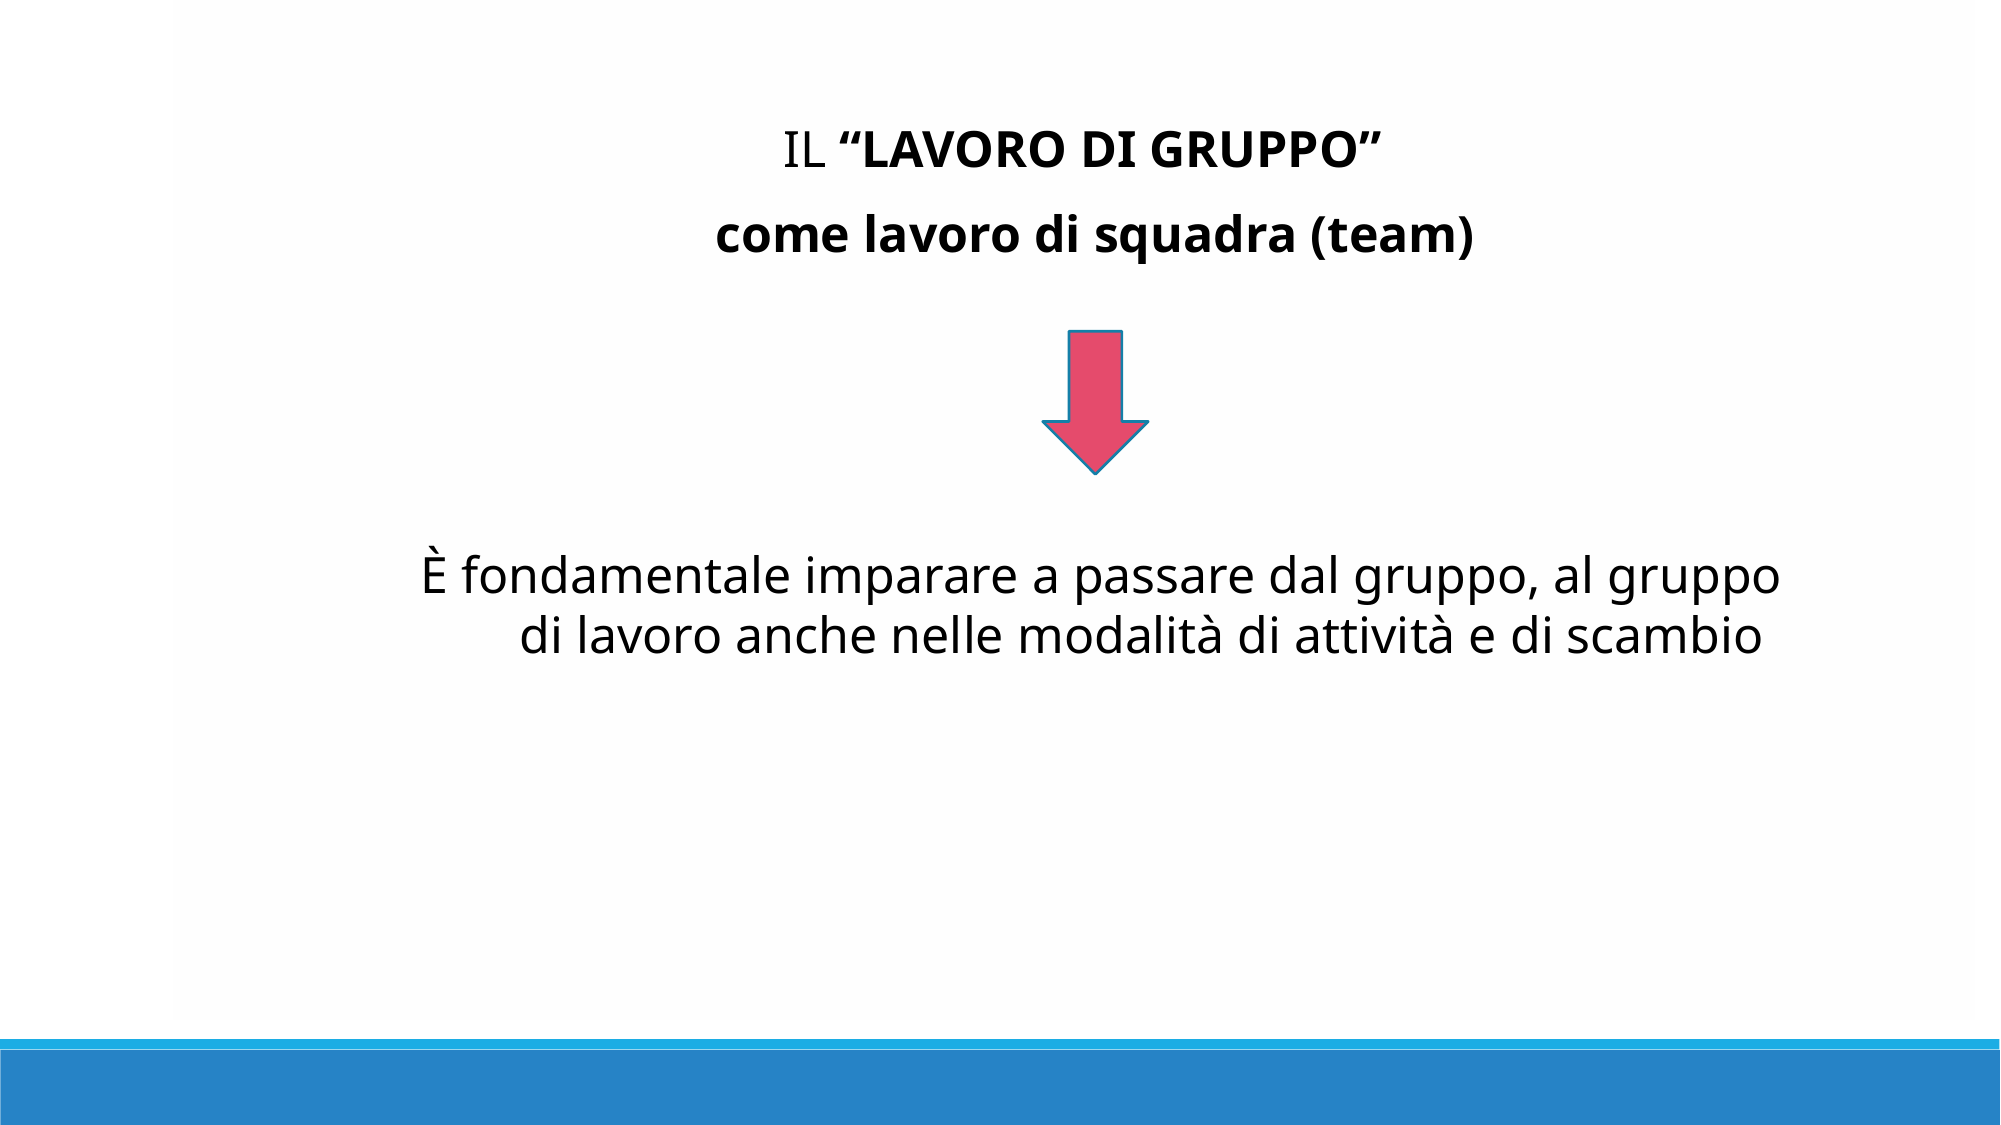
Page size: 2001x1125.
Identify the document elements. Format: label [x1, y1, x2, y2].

picture [172, 0, 1976, 1021]
